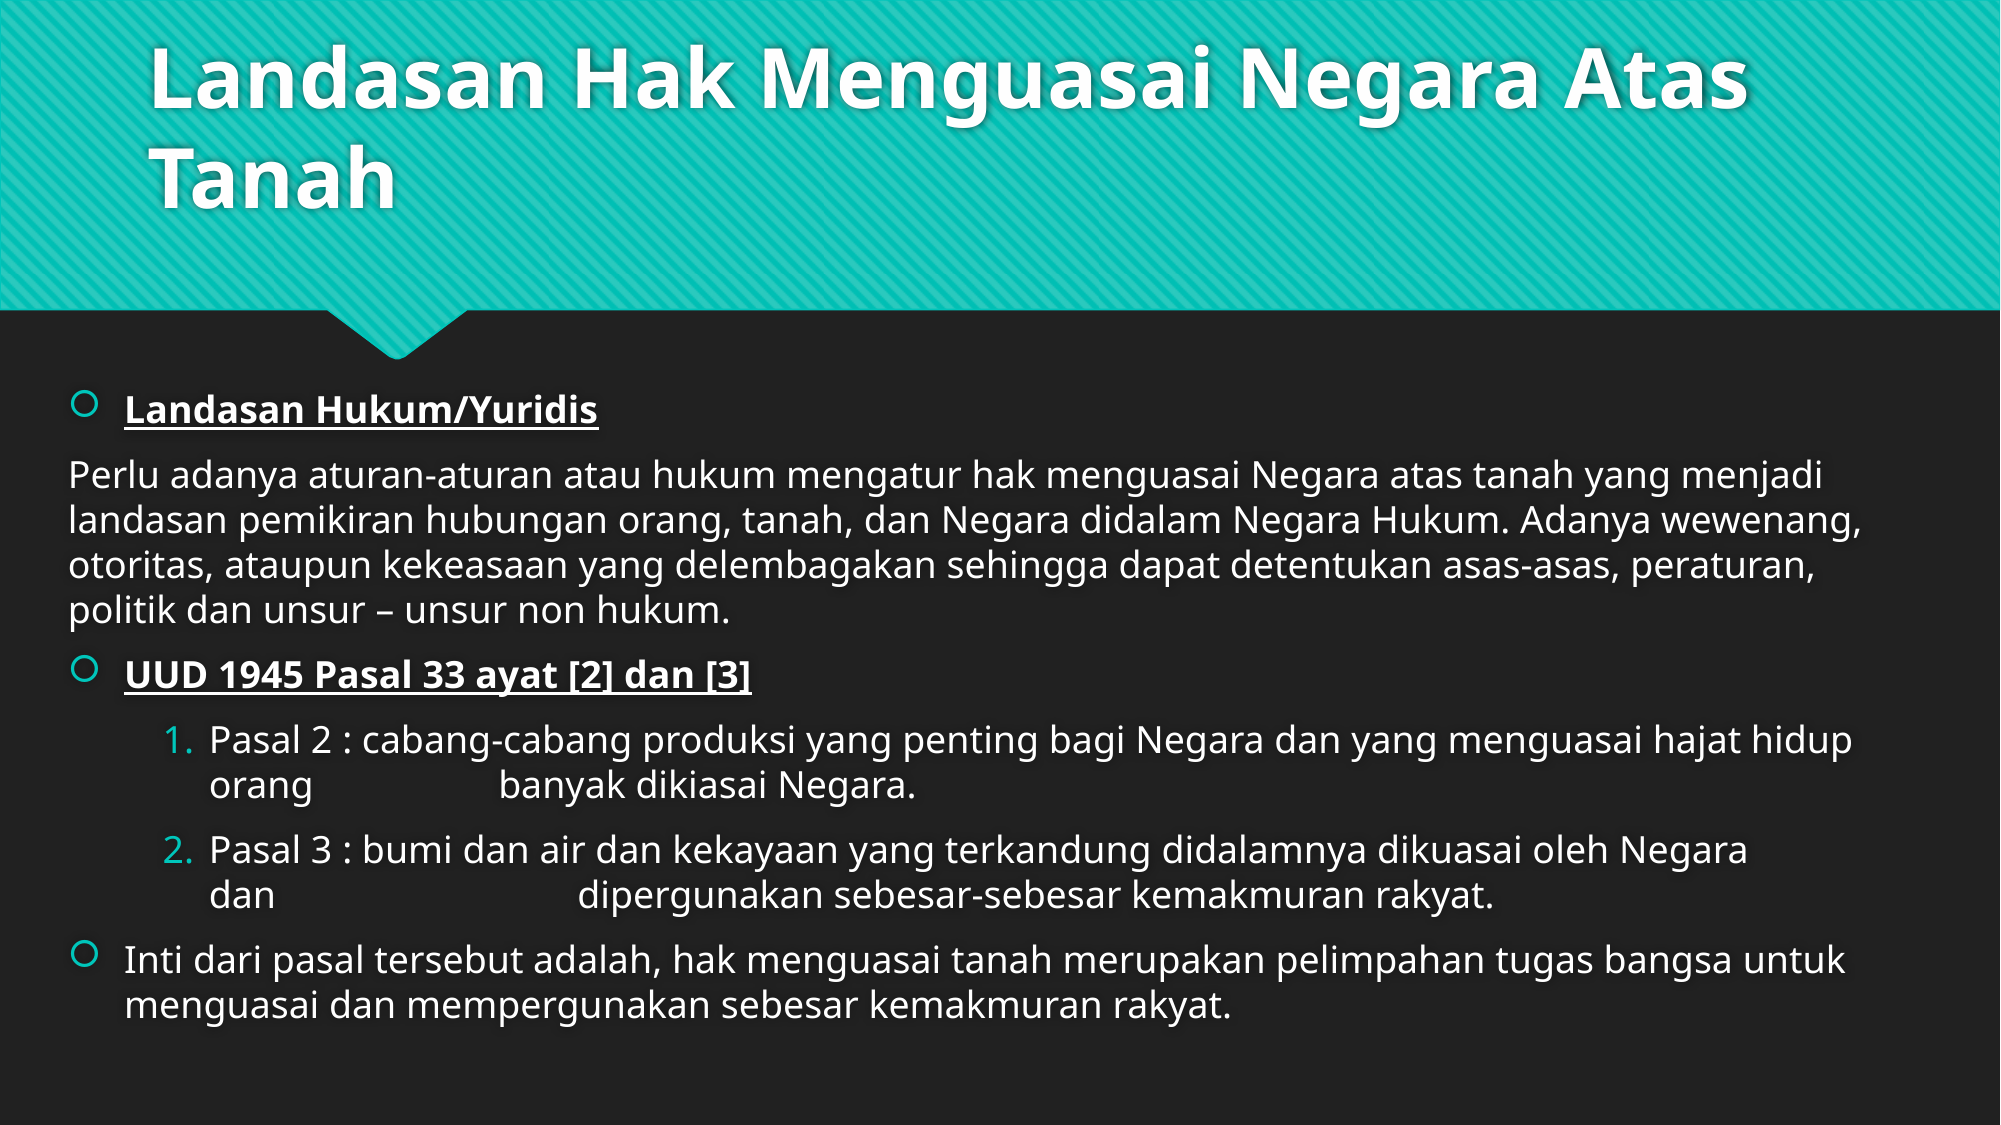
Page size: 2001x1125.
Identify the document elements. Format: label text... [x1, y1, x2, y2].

title Landasan Hak Menguasai Negara Atas Tanah [132, 73, 1868, 233]
list Landasan Hukum/Yuridis Perlu adanya aturan-aturan atau hukum mengatur hak menguasai Negara atas tanah yang menjadi landasan pemikiran hubungan orang, tanah, dan Negara didalam Negara Hukum. Adanya wewenang, otoritas, ataupun kekeasaan yang delembagakan sehingga dapat detentukan asas-asas, peraturan, politik dan unsur – unsur non hukum. UUD 1945 Pasal 33 ayat [2] dan [3] Pasal 2 : cabang-cabang produksi yang penting bagi Negara dan yang menguasai hajat hidup orang banyak dikiasai Negara. Pasal 3 : bumi dan air dan kekayaan yang terkandung didalamnya dikuasai oleh Negara dan dipergunakan sebesar-sebesar kemakmuran rakyat. Inti dari pasal tersebut adalah, hak menguasai tanah merupakan pelimpahan tugas bangsa untuk menguasai dan mempergunakan sebesar kemakmuran rakyat. [52, 317, 1923, 1125]
